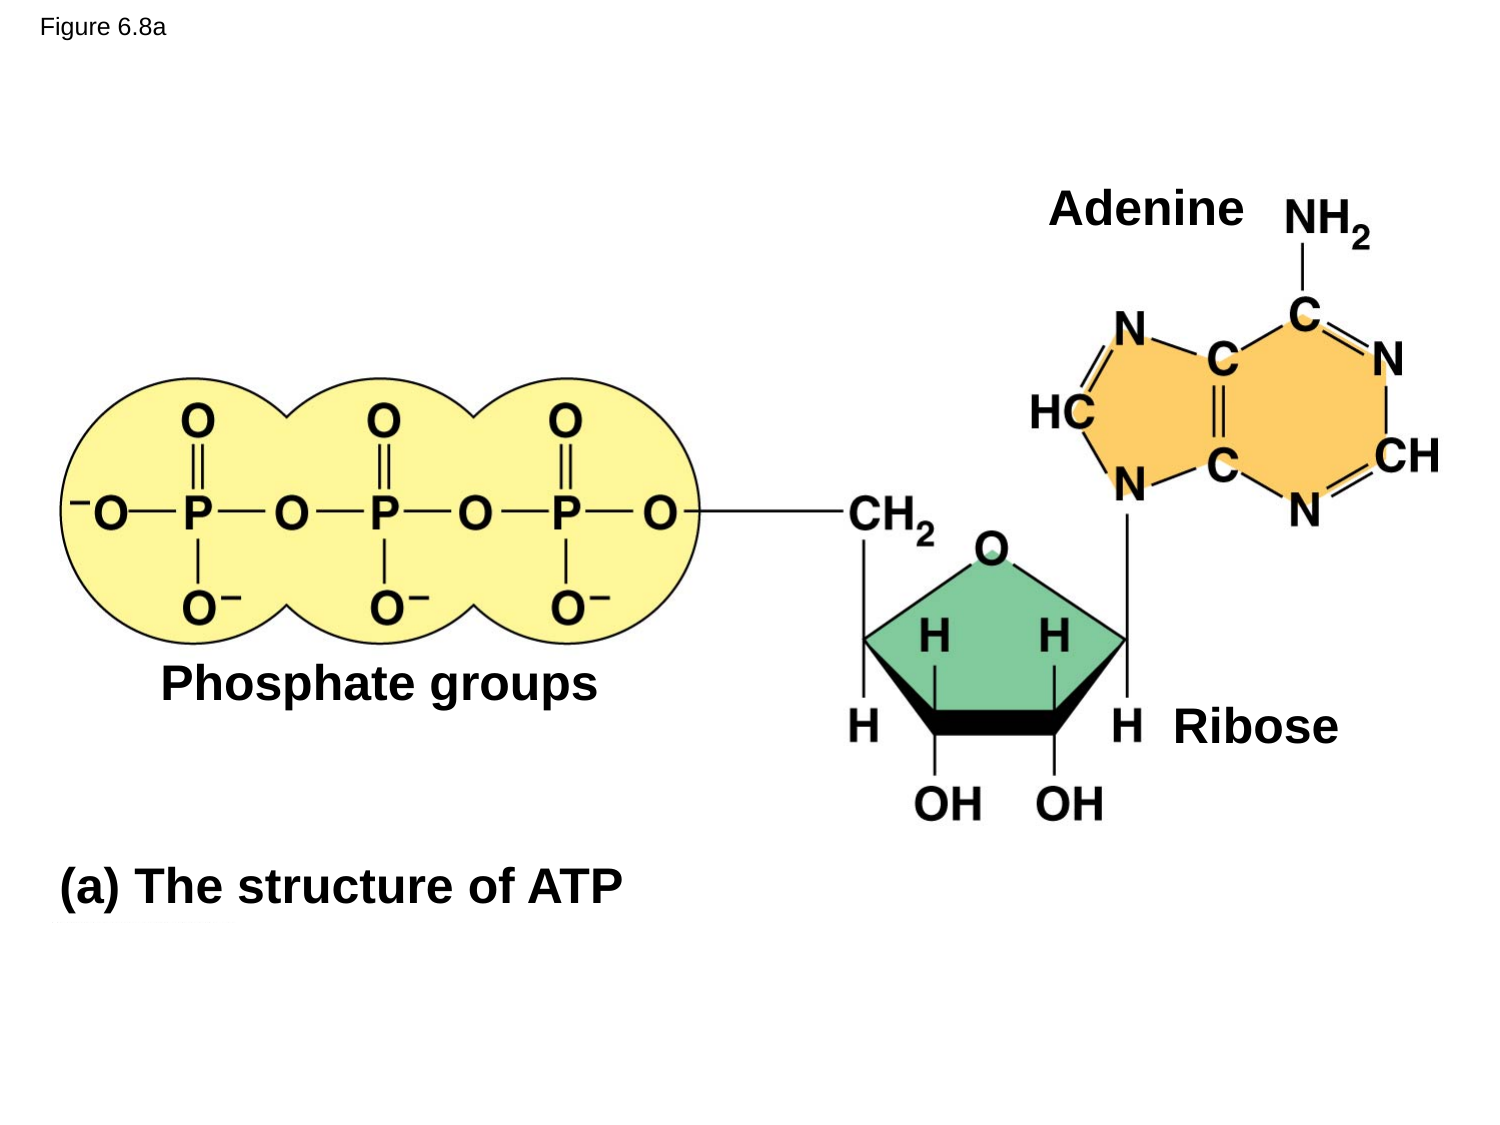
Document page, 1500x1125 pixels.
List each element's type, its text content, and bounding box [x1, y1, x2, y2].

picture [51, 177, 1449, 923]
title Figure 6.8a [24, 0, 350, 50]
